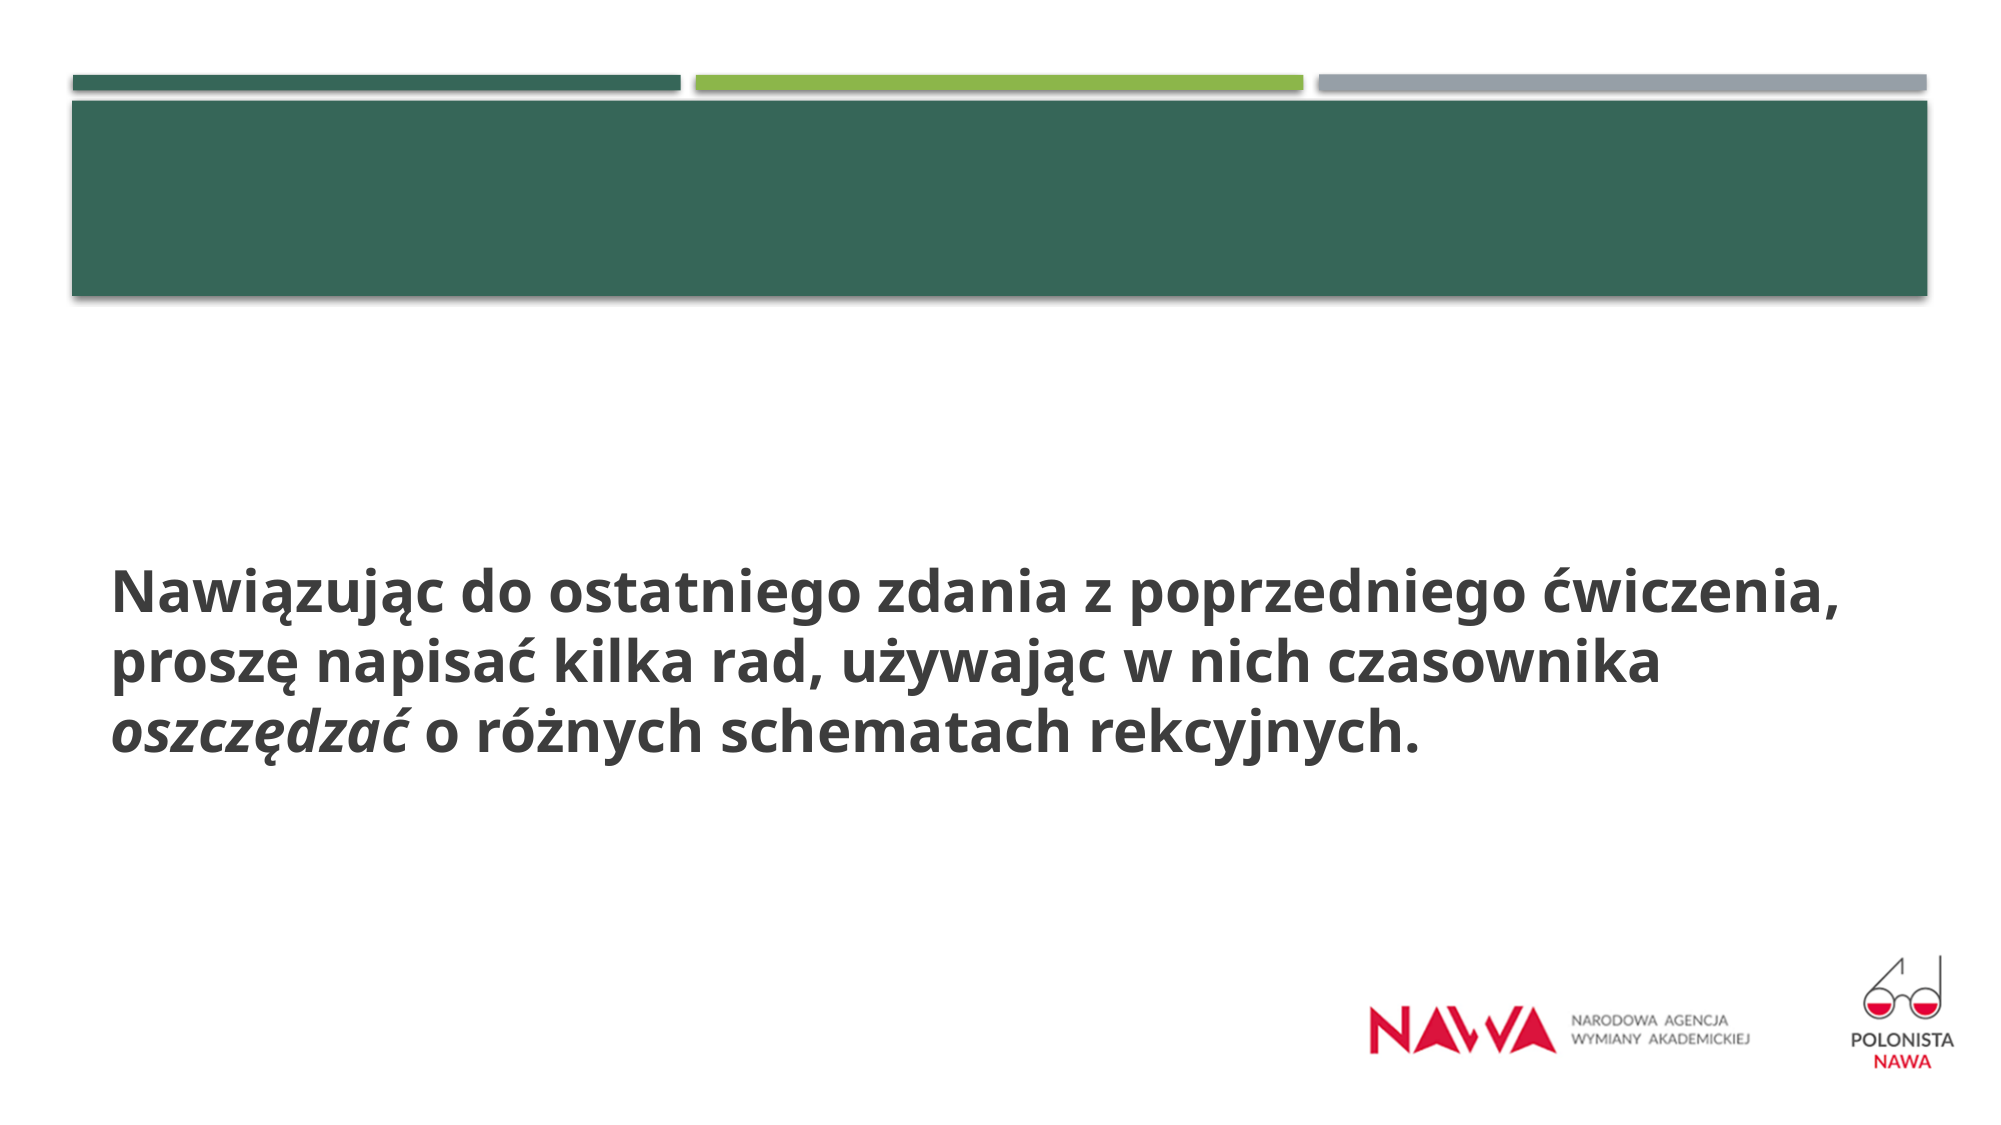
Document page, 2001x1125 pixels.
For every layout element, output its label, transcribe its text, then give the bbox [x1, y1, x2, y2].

list Nawiązując do ostatniego zdania z poprzedniego ćwiczenia, proszę napisać kilka rad, używając w nich czasownika oszczędzać o różnych schematach rekcyjnych. [95, 357, 1905, 962]
picture [1811, 921, 1999, 1098]
picture [1340, 945, 1779, 1113]
